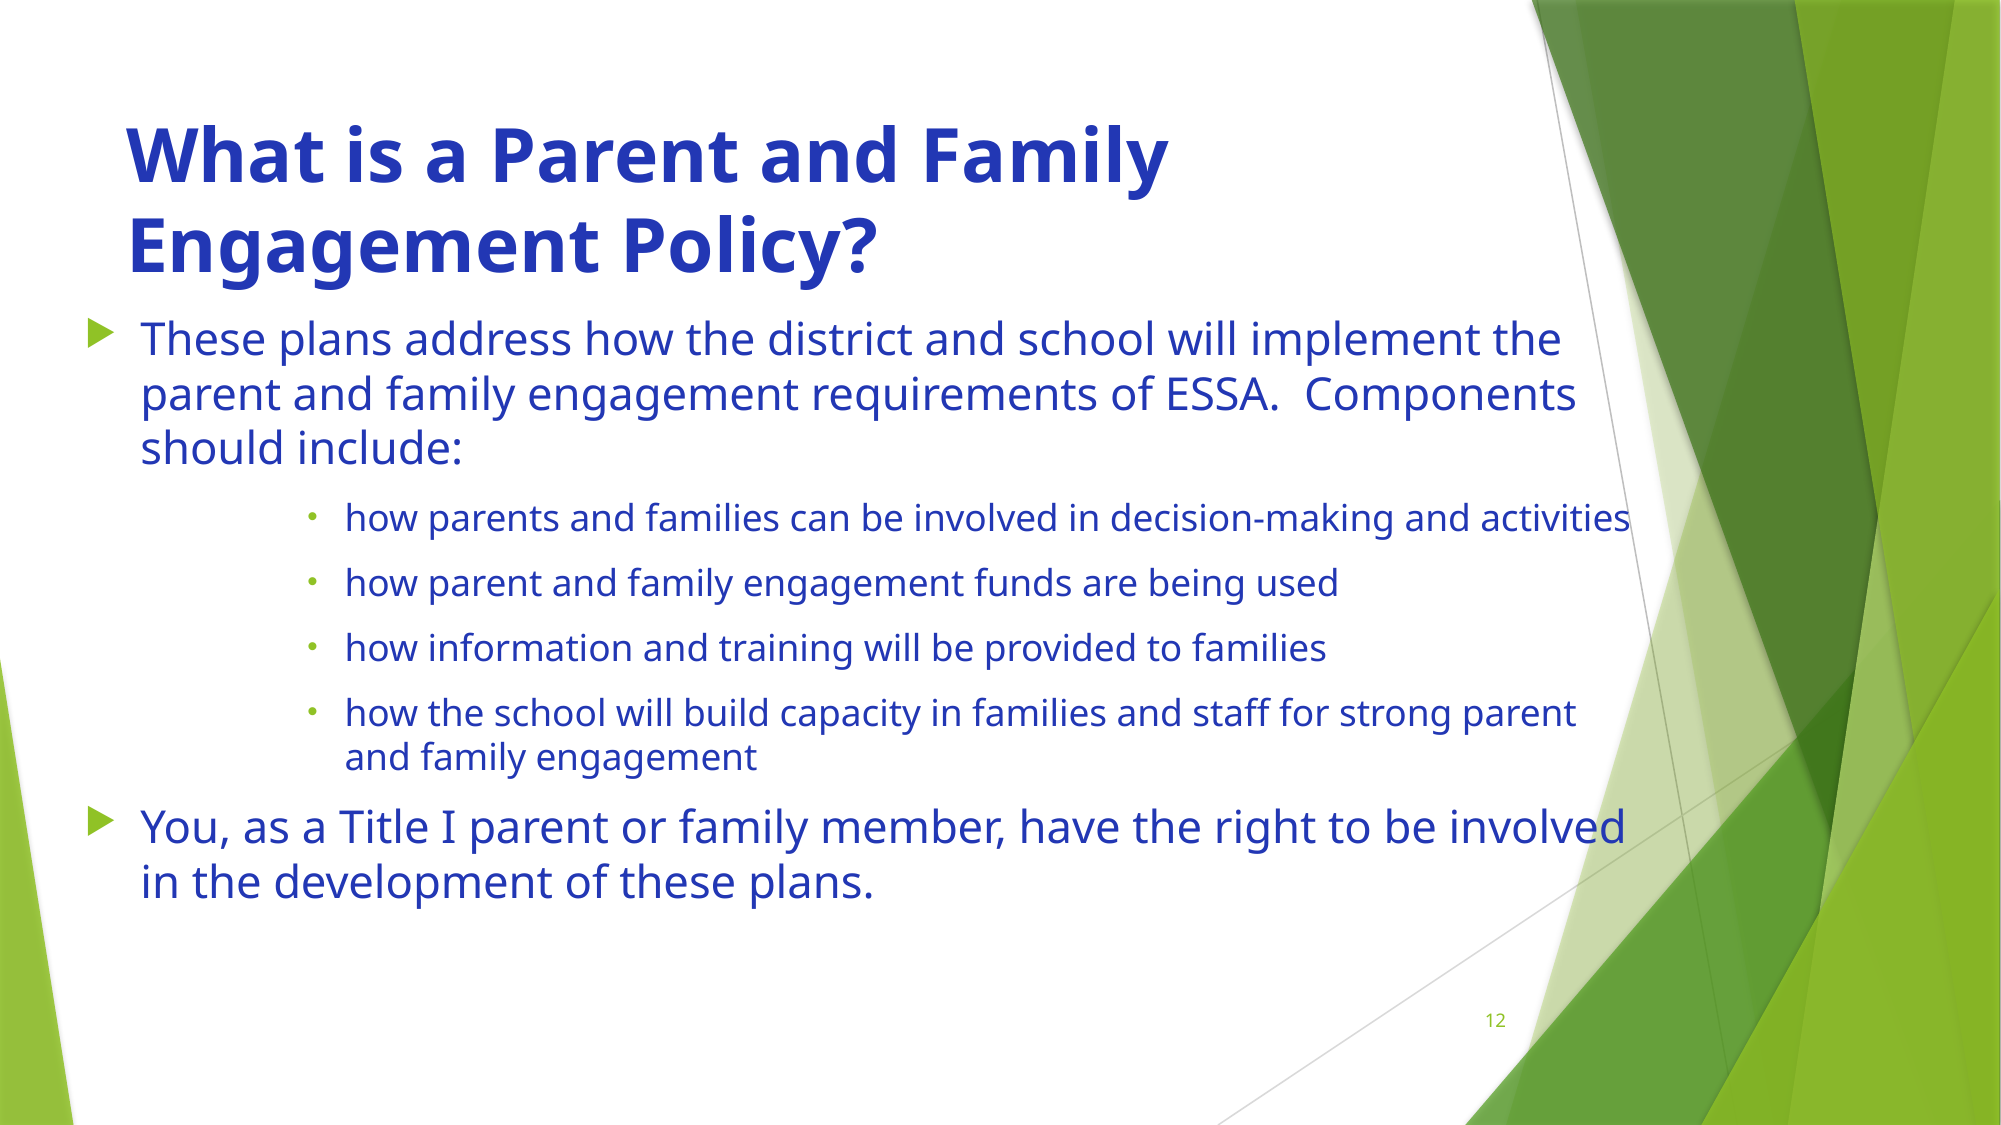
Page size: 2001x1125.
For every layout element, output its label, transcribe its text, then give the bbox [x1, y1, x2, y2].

list These plans address how the district and school will implement the parent and family engagement requirements of ESSA. Components should include: how parents and families can be involved in decision-making and activities how parent and family engagement funds are being used how information and training will be provided to families how the school will build capacity in families and staff for strong parent and family engagement You, as a Title I parent or family member, have the right to be involved in the development of these plans. [69, 302, 1667, 963]
slide_number 12 [1409, 991, 1522, 1051]
title What is a Parent and Family Engagement Policy? [111, 99, 1522, 302]
